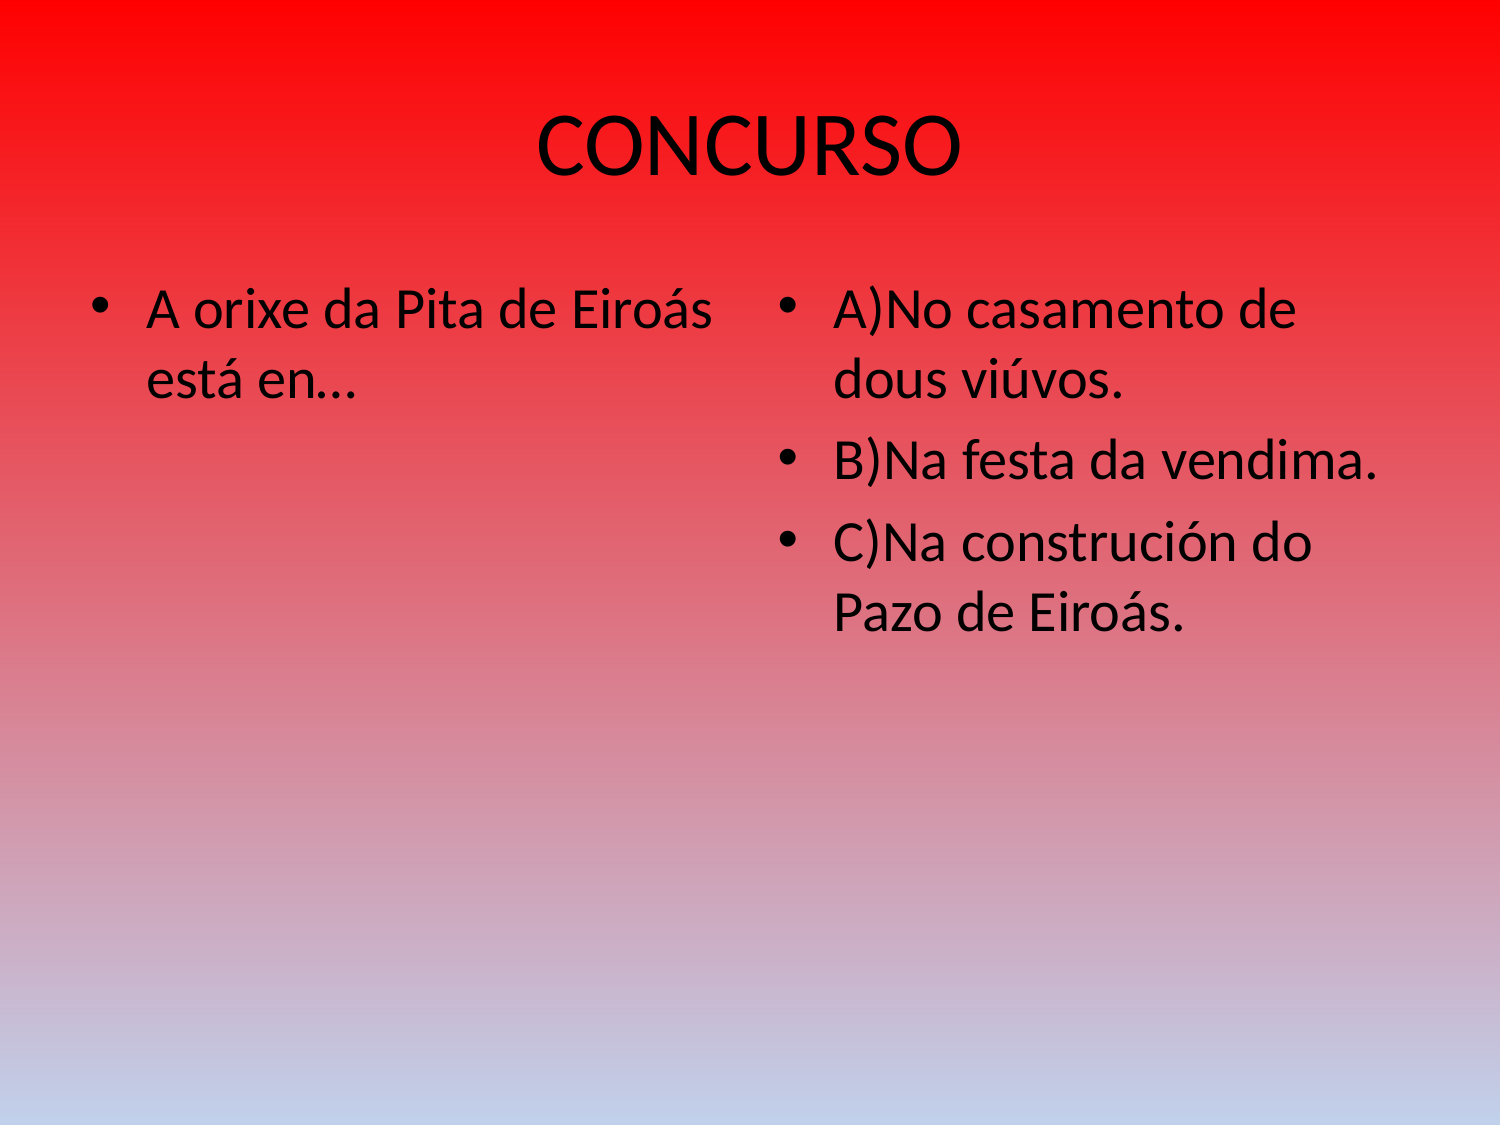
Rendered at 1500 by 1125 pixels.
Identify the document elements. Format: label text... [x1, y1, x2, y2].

list A orixe da Pita de Eiroás está en… [75, 262, 738, 1005]
list A)No casamento de dous viúvos. B)Na festa da vendima. C)Na construción do Pazo de Eiroás. [762, 262, 1425, 1005]
title CONCURSO [75, 45, 1425, 233]
